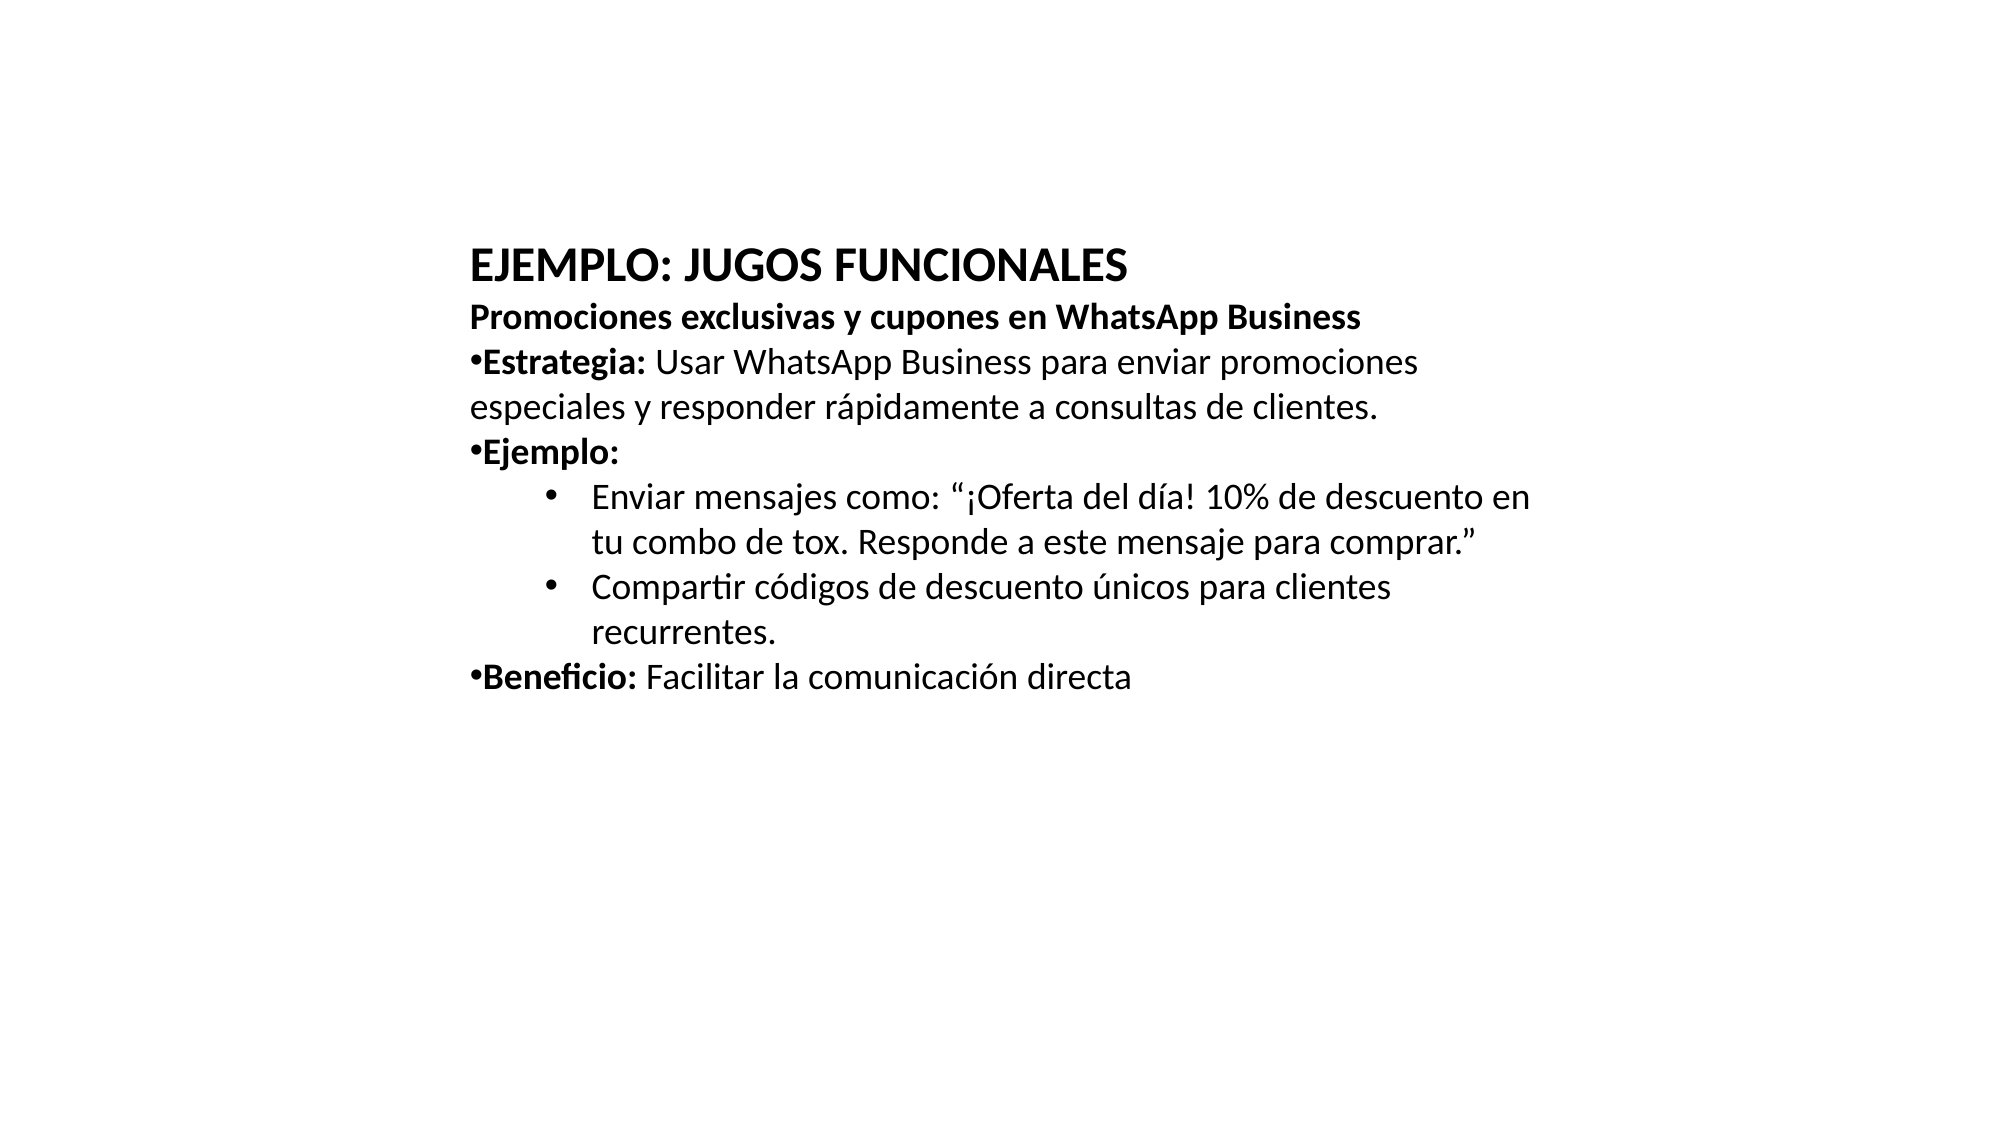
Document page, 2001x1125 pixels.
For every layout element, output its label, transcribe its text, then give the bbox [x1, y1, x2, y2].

text_box EJEMPLO: JUGOS FUNCIONALES Promociones exclusivas y cupones en WhatsApp Business Estrategia: Usar WhatsApp Business para enviar promociones especiales y responder rápidamente a consultas de clientes. Ejemplo: Enviar mensajes como: “¡Oferta del día! 10% de descuento en tu combo de tox. Responde a este mensaje para comprar.” Compartir códigos de descuento únicos para clientes recurrentes. Beneficio: Facilitar la comunicación directa [455, 224, 1572, 705]
